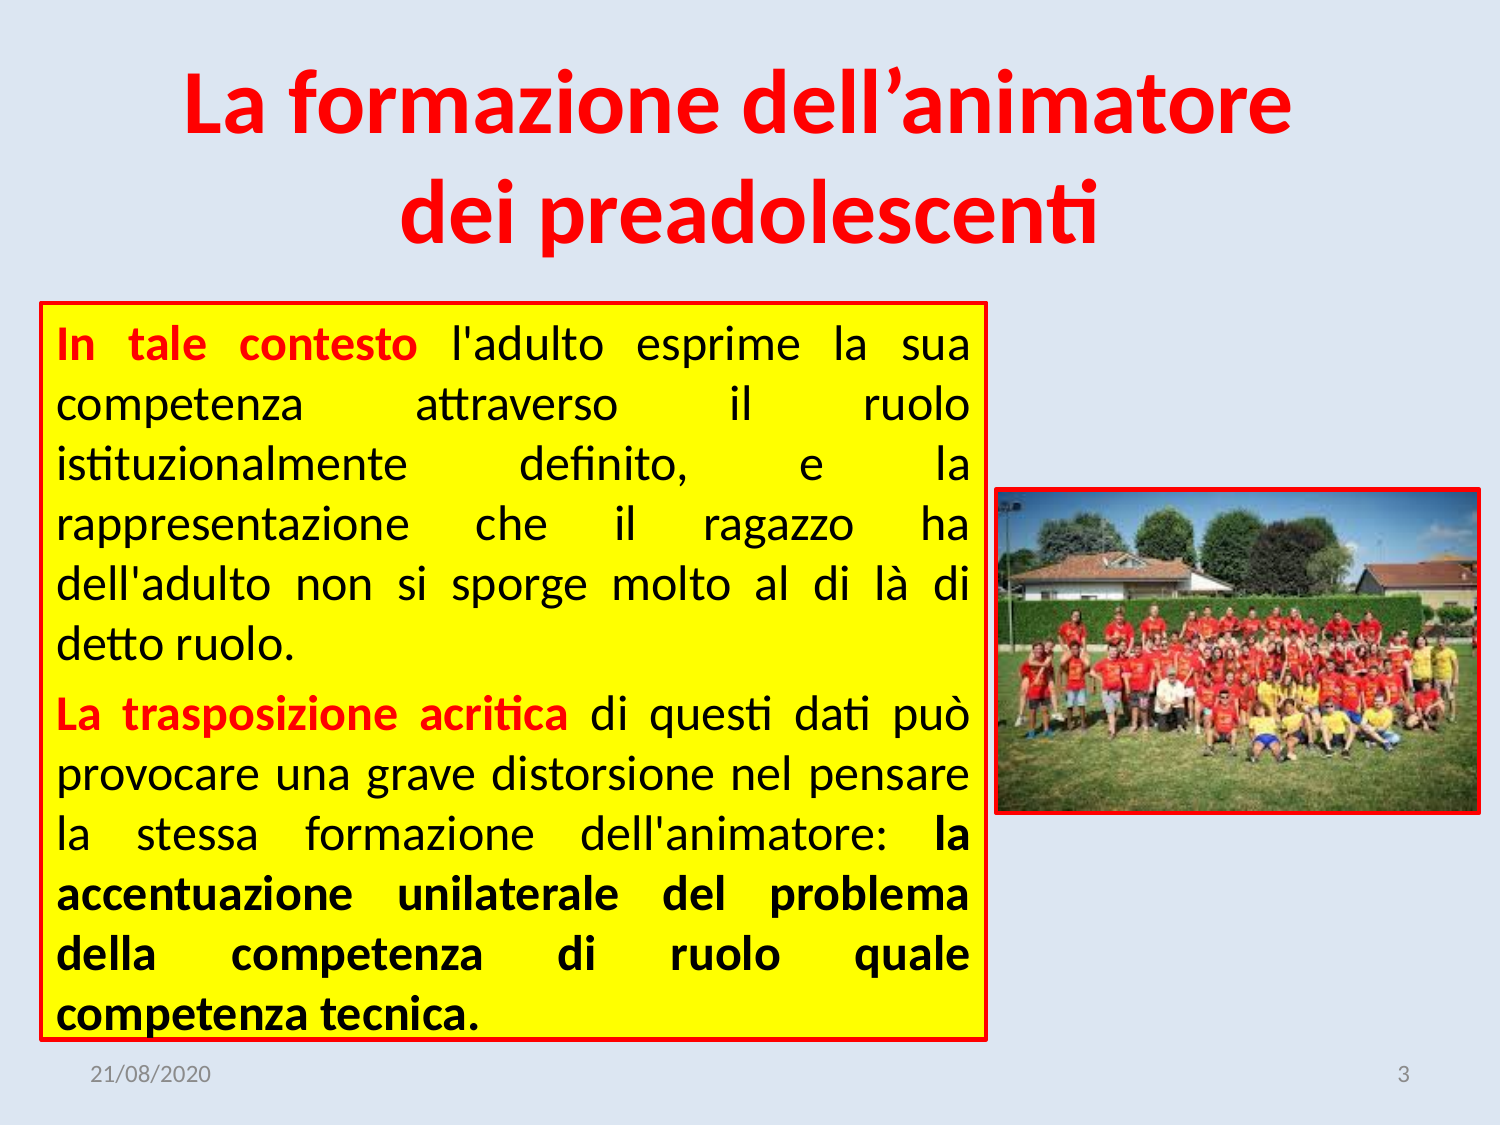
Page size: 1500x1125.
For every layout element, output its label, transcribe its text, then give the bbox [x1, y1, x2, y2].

slide_number 3 [1074, 1042, 1425, 1103]
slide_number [75, 1042, 425, 1103]
subtitle In tale contesto l'adulto esprime la sua competenza attraverso il ruolo istituzionalmente definito, e la rappresentazione che il ragazzo ha dell'adulto non si sporge molto al di là di detto ruolo. La trasposizione acritica di questi dati può provocare una grave distorsione nel pensare la stessa formazione dell'animatore: la accentuazione unilaterale del problema della competenza di ruolo quale competenza tecnica. [41, 302, 987, 1040]
title La formazione dell’animatore dei preadolescenti [41, 30, 1459, 273]
picture [997, 491, 1478, 811]
